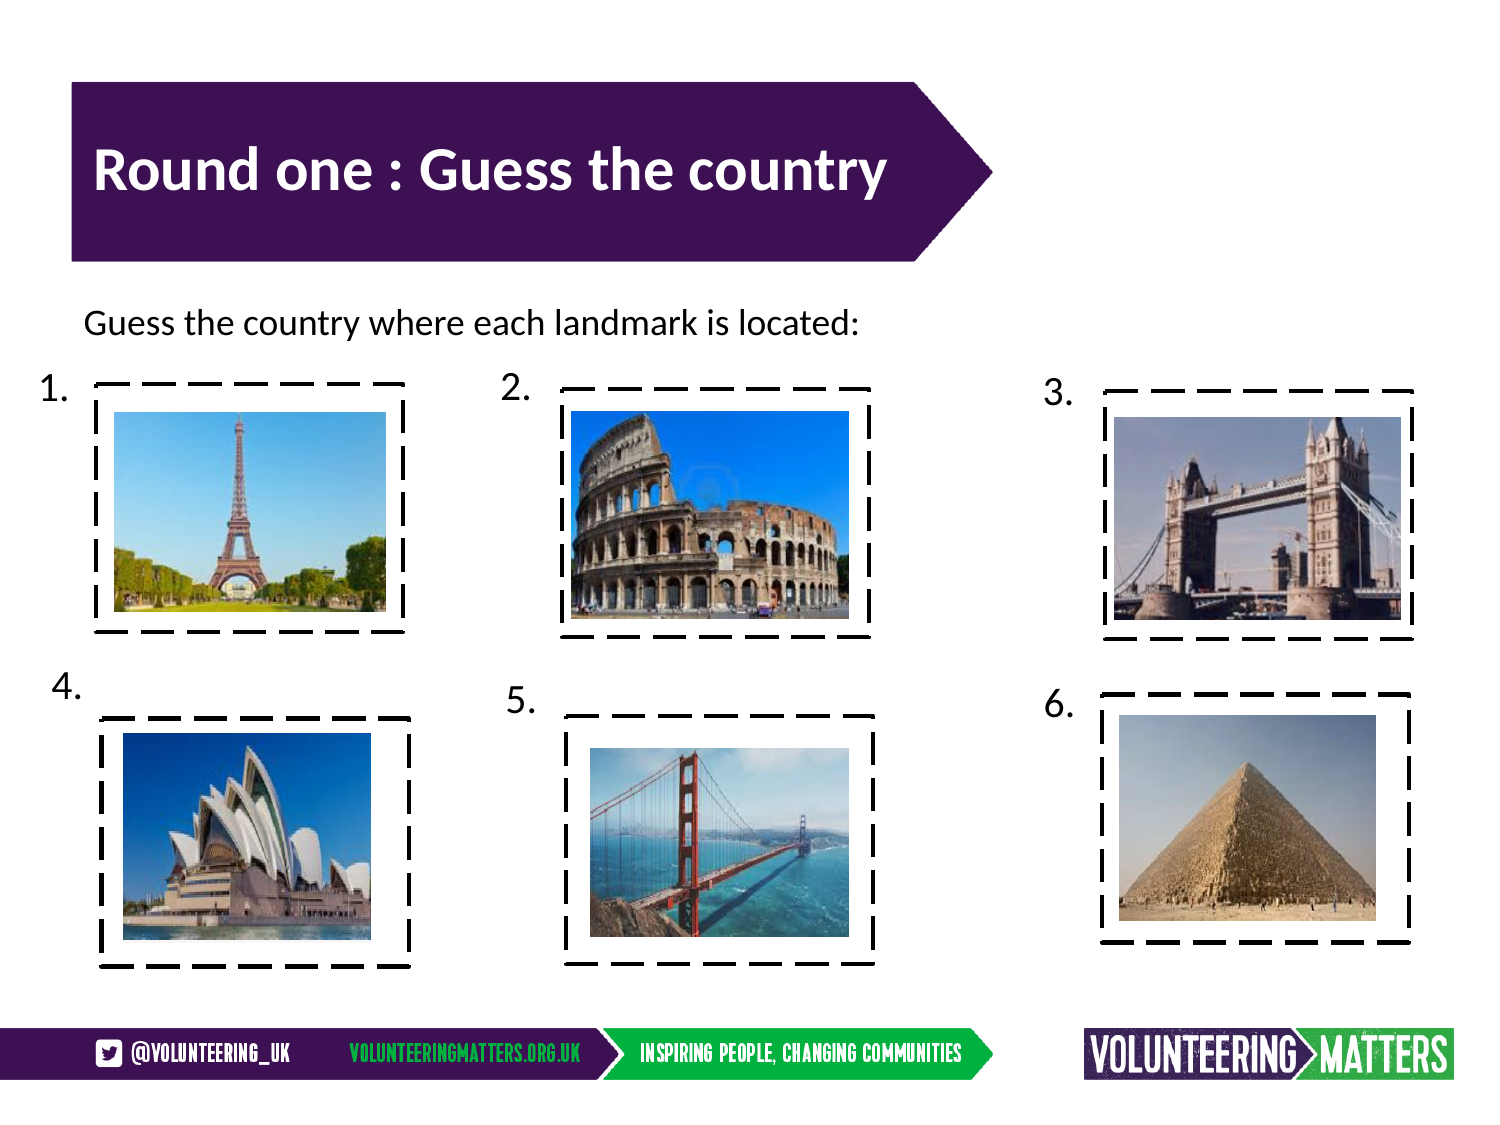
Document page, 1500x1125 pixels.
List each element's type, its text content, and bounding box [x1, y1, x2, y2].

text_box [94, 382, 405, 634]
picture [113, 411, 386, 612]
picture [0, 1027, 1500, 1080]
picture [570, 411, 849, 620]
picture [123, 733, 372, 943]
text_box 6. [1028, 668, 1094, 733]
picture [1113, 417, 1401, 620]
picture [590, 748, 849, 937]
text_box 2. [485, 351, 551, 417]
picture [71, 81, 993, 262]
text_box 3. [1027, 356, 1093, 422]
text_box 1. [23, 352, 88, 418]
title Round one : Guess the country [93, 98, 913, 246]
picture [1119, 715, 1377, 921]
text_box 5. [490, 664, 556, 729]
text_box [560, 387, 871, 639]
text_box 4. [36, 650, 102, 716]
text_box Guess the country where each landmark is located: [69, 291, 1423, 351]
text_box [1100, 692, 1411, 945]
text_box [564, 714, 875, 966]
text_box [99, 716, 411, 969]
text_box [1103, 389, 1414, 641]
